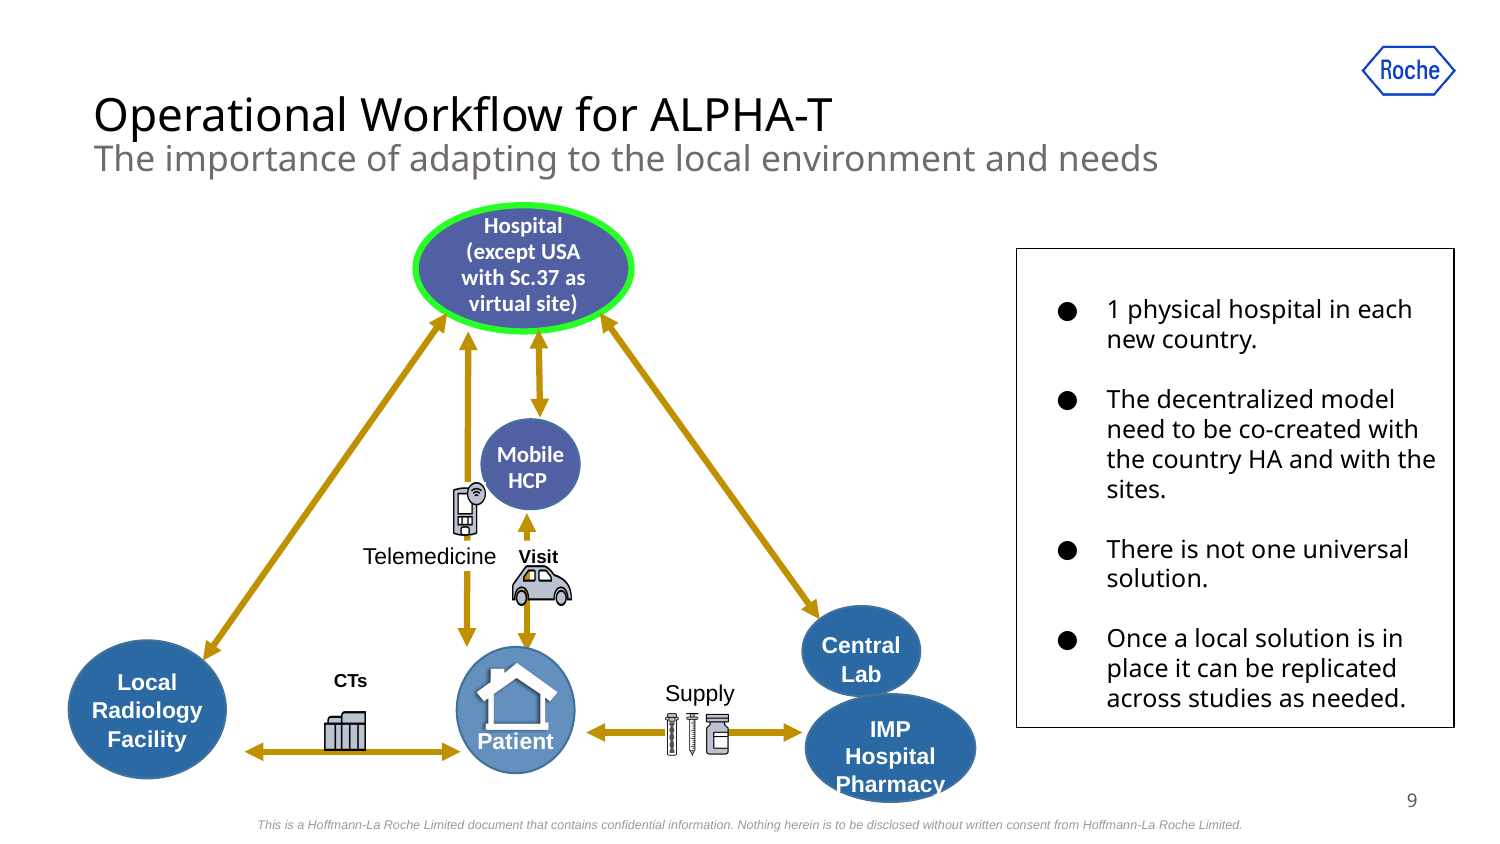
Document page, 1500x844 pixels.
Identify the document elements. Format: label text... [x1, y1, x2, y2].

text_box 1 physical hospital in each new country. The decentralized model need to be co-created with the country HA and with the sites. There is not one universal solution. Once a local solution is in place it can be replicated across studies as needed. [1016, 248, 1454, 728]
title Operational Workflow for ALPHA-T [93, 70, 1313, 118]
picture [1359, 43, 1458, 97]
text_box This is a Hoffmann-La Roche Limited document that contains confidential information. Nothing herein is to be disclosed without written consent from Hoffmann-La Roche Limited. [0, 790, 1500, 844]
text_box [68, 204, 976, 803]
subtitle The importance of adapting to the local environment and needs [93, 118, 1313, 191]
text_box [202, 312, 448, 661]
